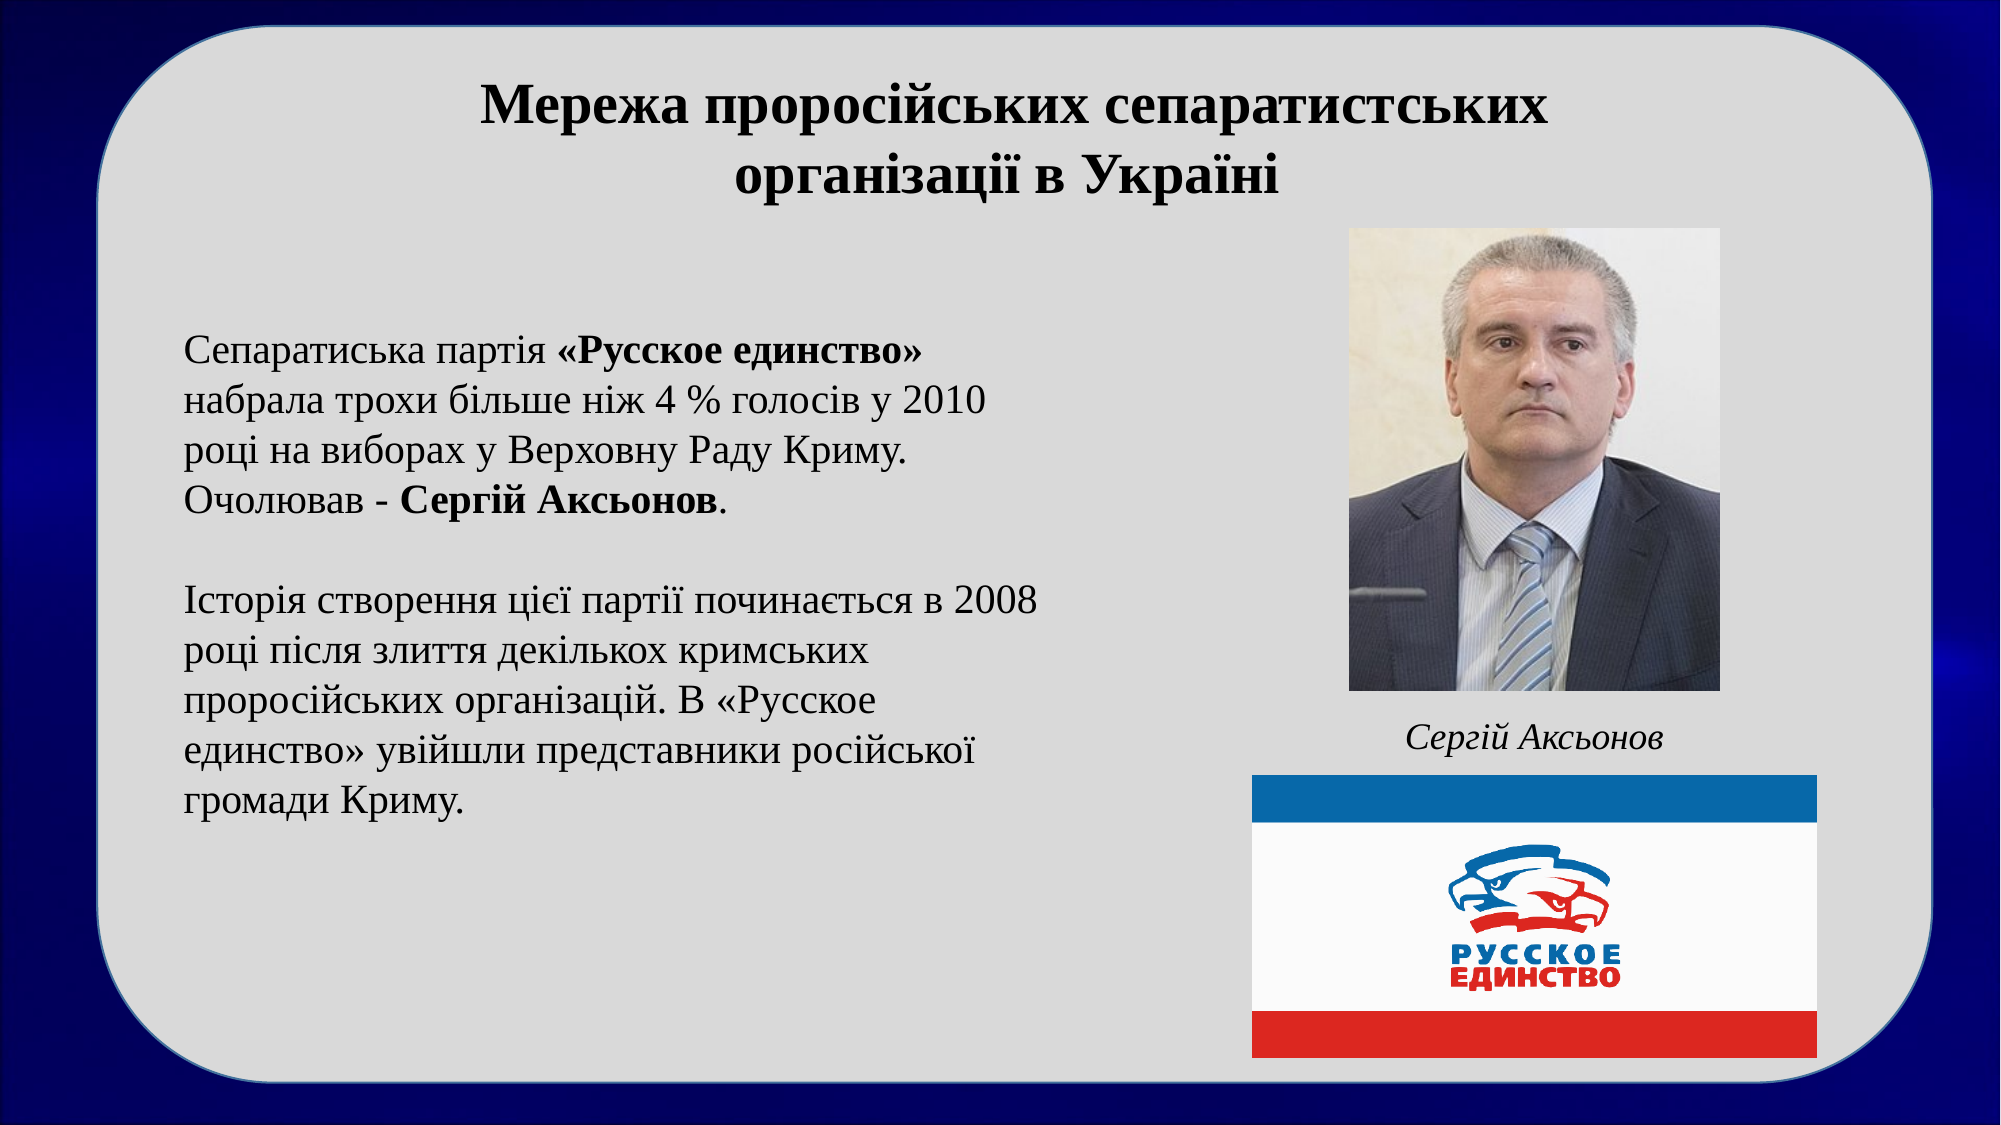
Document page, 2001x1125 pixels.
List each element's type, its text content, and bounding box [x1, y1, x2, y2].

text_box Сепаратиська партія «Русское единство» набрала трохи більше ніж 4 % голосів у 2010 році на виборах у Верховну Раду Криму. Очолював - Сергій Аксьонов. Історія створення цієї партії починається в 2008 році після злиття декількох кримських проросійських організацій. В «Русское единство» увійшли представники російської громади Криму. [168, 314, 1055, 830]
text_box Сергій Аксьонов [1385, 704, 1684, 765]
picture [0, 0, 2001, 1125]
text_box Мережа проросійських сепаратистських організації в Україні [445, 57, 1585, 213]
text_box [96, 24, 1934, 1084]
